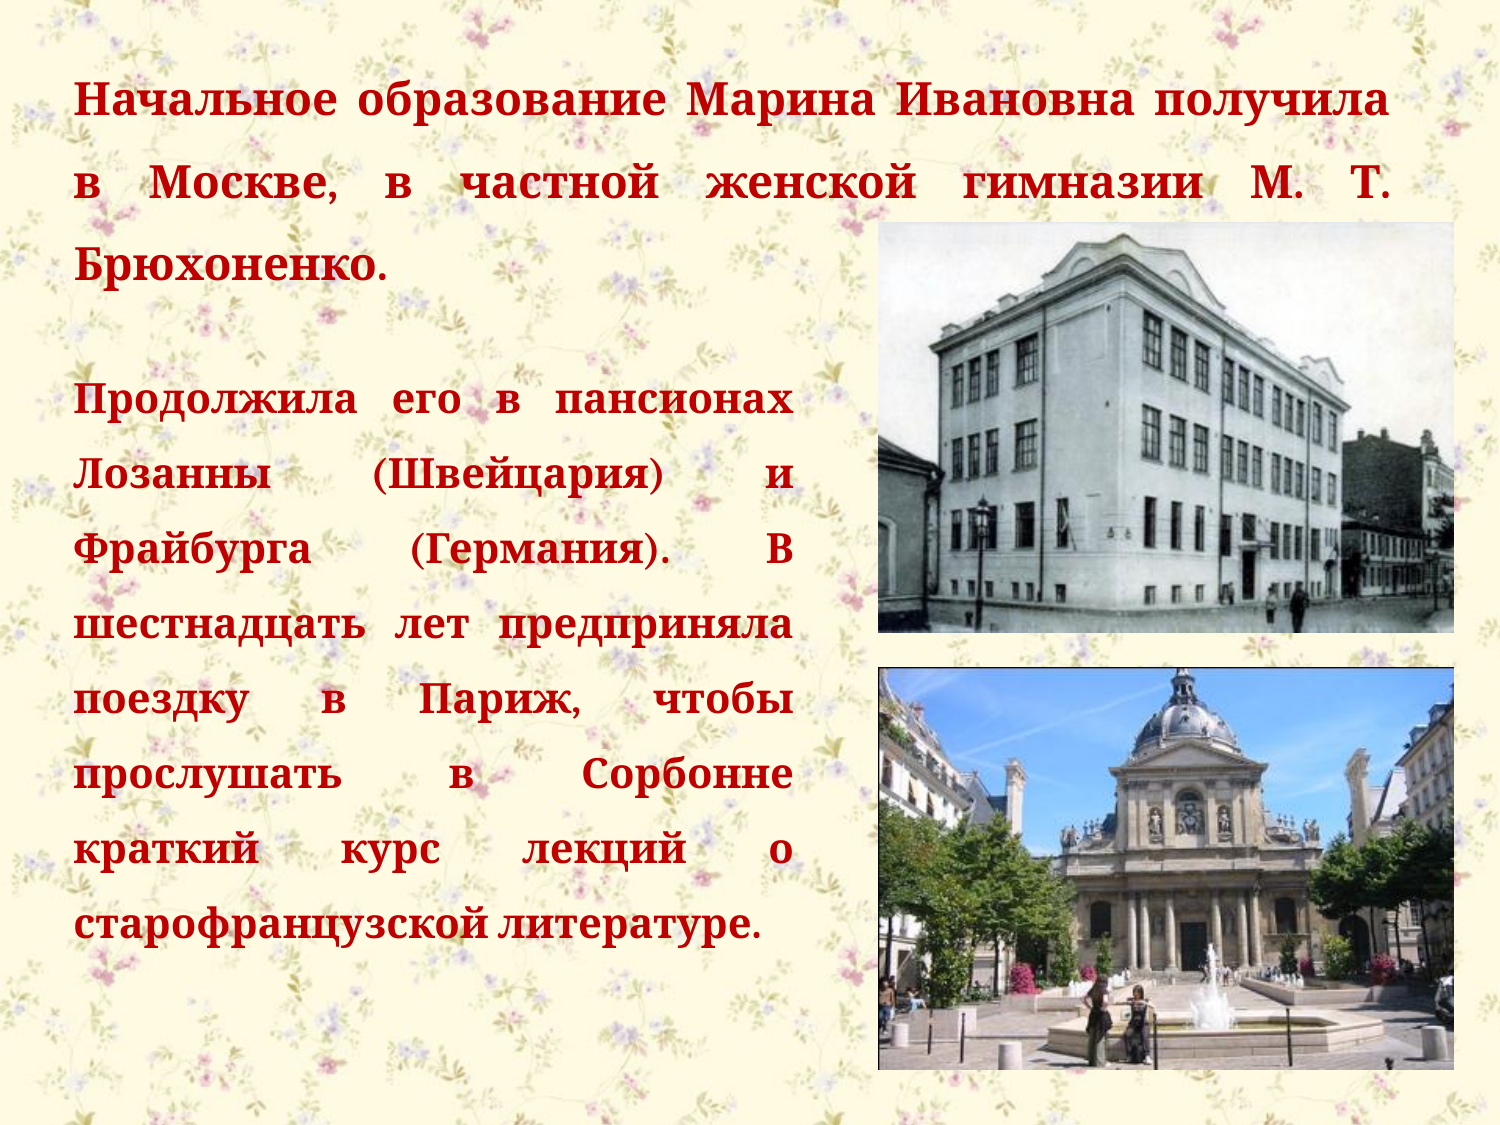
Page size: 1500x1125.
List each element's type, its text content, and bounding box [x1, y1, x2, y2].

text_box Продолжила его в пансионах Лозанны (Швейцария) и Фрайбурга (Германия). В шестнадцать лет предприняла поездку в Париж, чтобы прослушать в Сорбонне краткий курс лекций о старофранцузской литературе. [58, 339, 809, 1030]
text_box Начальное образование Марина Ивановна получила в Москве, в частной женской гимназии М. Т. Брюхоненко. [58, 35, 1407, 298]
picture [0, 0, 1500, 1125]
